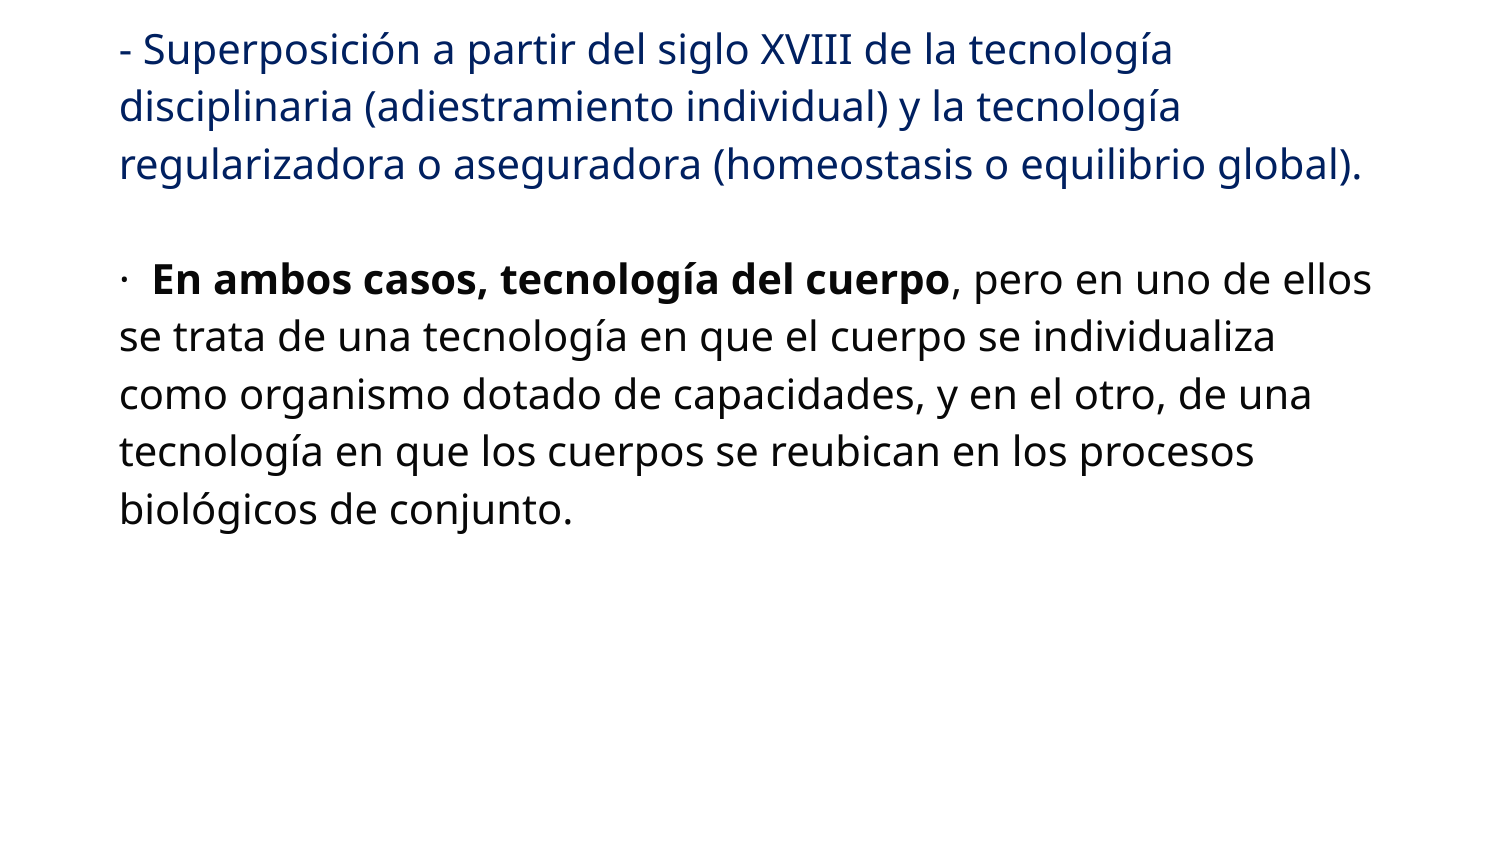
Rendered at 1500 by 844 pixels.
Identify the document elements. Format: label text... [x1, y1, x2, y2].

list - Superposición a partir del siglo XVIII de la tecnología disciplinaria (adiestramiento individual) y la tecnología regularizadora o aseguradora (homeostasis o equilibrio global). · En ambos casos, tecnología del cuerpo, pero en uno de ellos se trata de una tecnología en que el cuerpo se individualiza como organismo dotado de capacidades, y en el otro, de una tecnología en que los cuerpos se reubican en los procesos biológicos de conjunto. [84, 0, 1393, 799]
